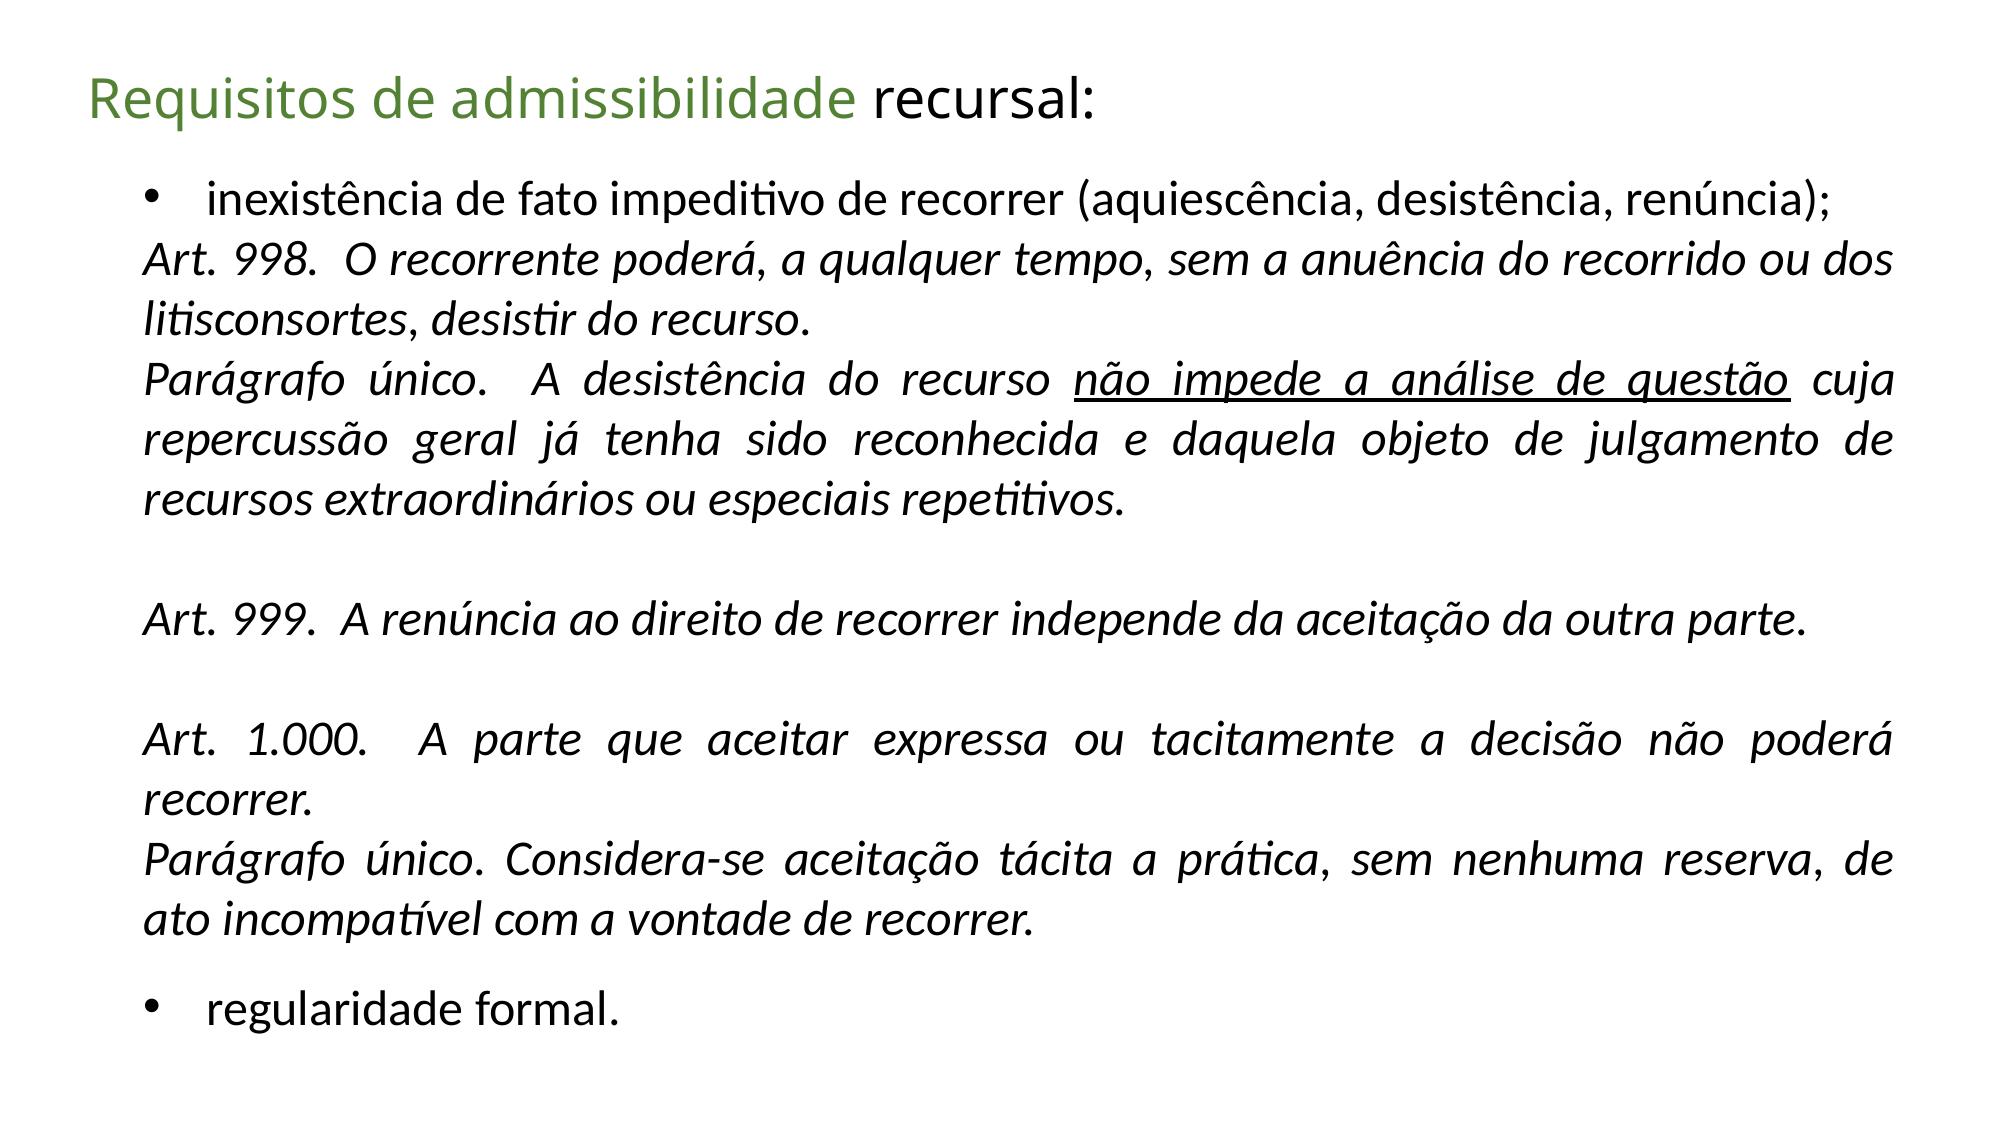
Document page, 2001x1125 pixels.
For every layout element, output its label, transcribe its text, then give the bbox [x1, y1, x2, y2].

list inexistência de fato impeditivo de recorrer (aquiescência, desistência, renúncia); Art. 998. O recorrente poderá, a qualquer tempo, sem a anuência do recorrido ou dos litisconsortes, desistir do recurso. Parágrafo único. A desistência do recurso não impede a análise de questão cuja repercussão geral já tenha sido reconhecida e daquela objeto de julgamento de recursos extraordinários ou especiais repetitivos. Art. 999. A renúncia ao direito de recorrer independe da aceitação da outra parte. Art. 1.000. A parte que aceitar expressa ou tacitamente a decisão não poderá recorrer. Parágrafo único. Considera-se aceitação tácita a prática, sem nenhuma reserva, de ato incompatível com a vontade de recorrer. regularidade formal. [129, 127, 1912, 1047]
title Requisitos de admissibilidade recursal: [72, 29, 1873, 171]
